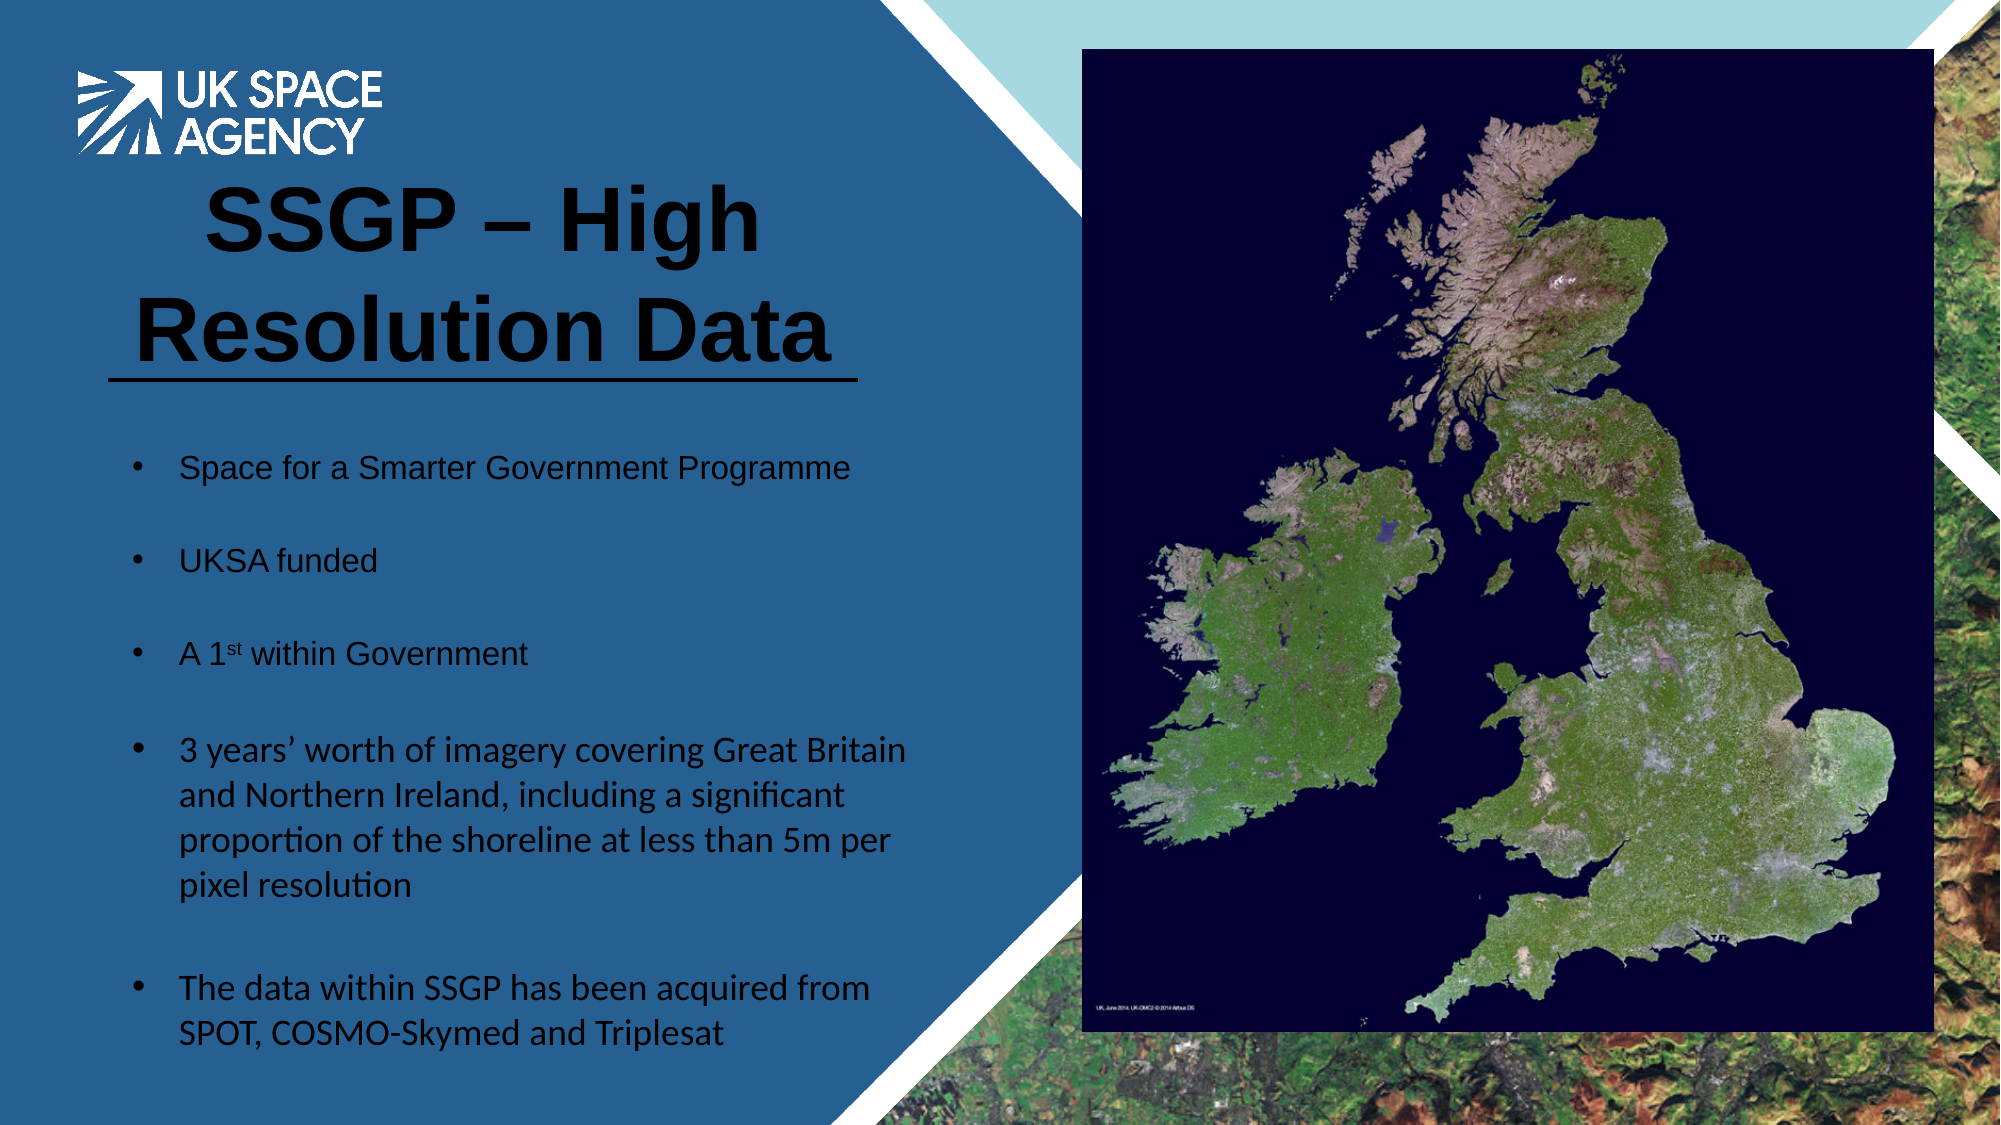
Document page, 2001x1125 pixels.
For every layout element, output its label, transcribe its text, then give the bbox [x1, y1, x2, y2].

picture [0, 0, 2000, 1125]
text_box SSGP – High Resolution Data [128, 158, 837, 380]
text_box Space for a Smarter Government Programme UKSA funded A 1st within Government 3 years’ worth of imagery covering Great Britain and Northern Ireland, including a significant proportion of the shoreline at less than 5m per pixel resolution The data within SSGP has been acquired from SPOT, COSMO-Skymed and Triplesat [129, 439, 926, 1053]
